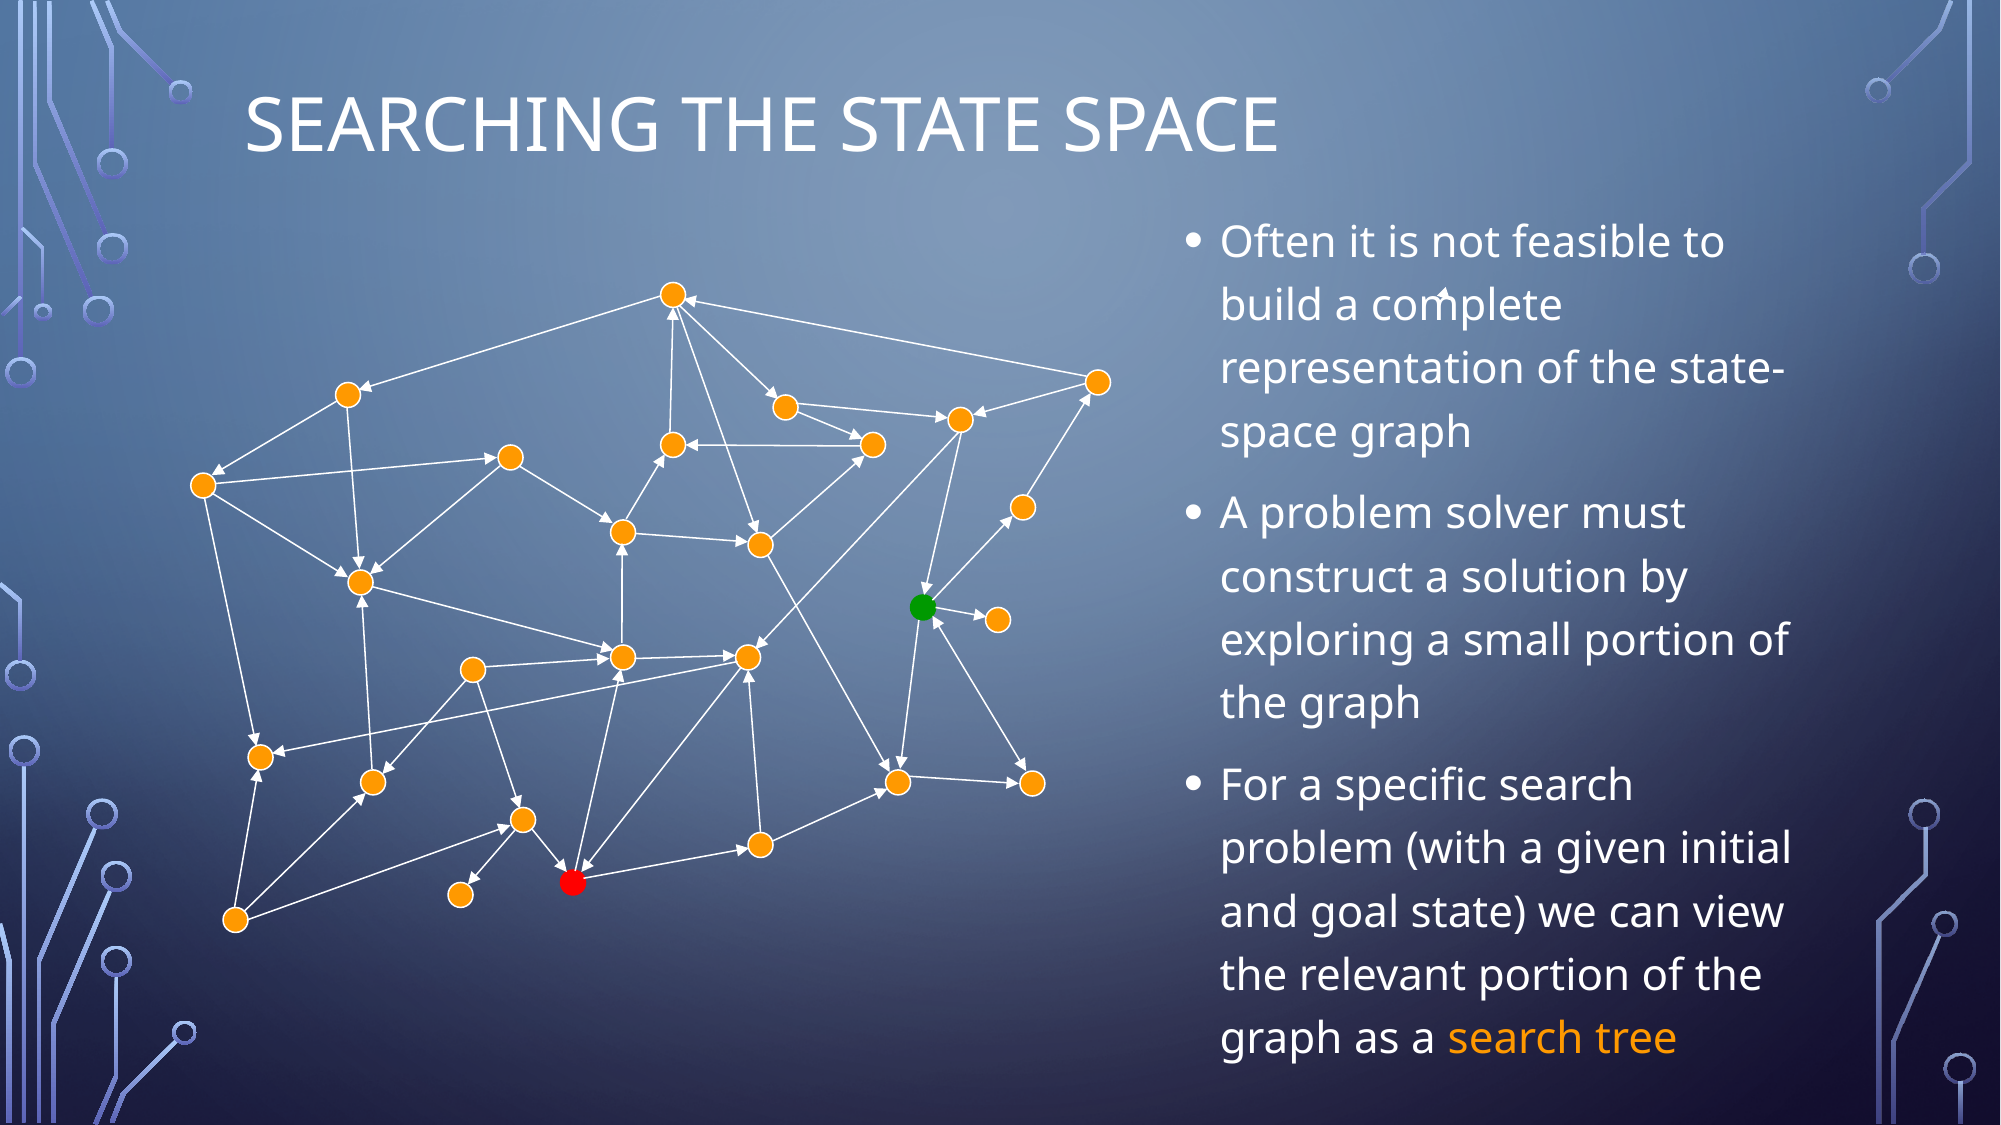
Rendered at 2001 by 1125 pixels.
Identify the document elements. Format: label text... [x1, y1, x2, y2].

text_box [190, 282, 1111, 933]
title Searching the State Space [229, 6, 1855, 249]
text_box [1436, 286, 1451, 301]
list Often it is not feasible to build a complete representation of the state-space graph A problem solver must construct a solution by exploring a small portion of the graph For a specific search problem (with a given initial and goal state) we can view the relevant portion of the graph as a search tree [1168, 195, 1814, 1091]
